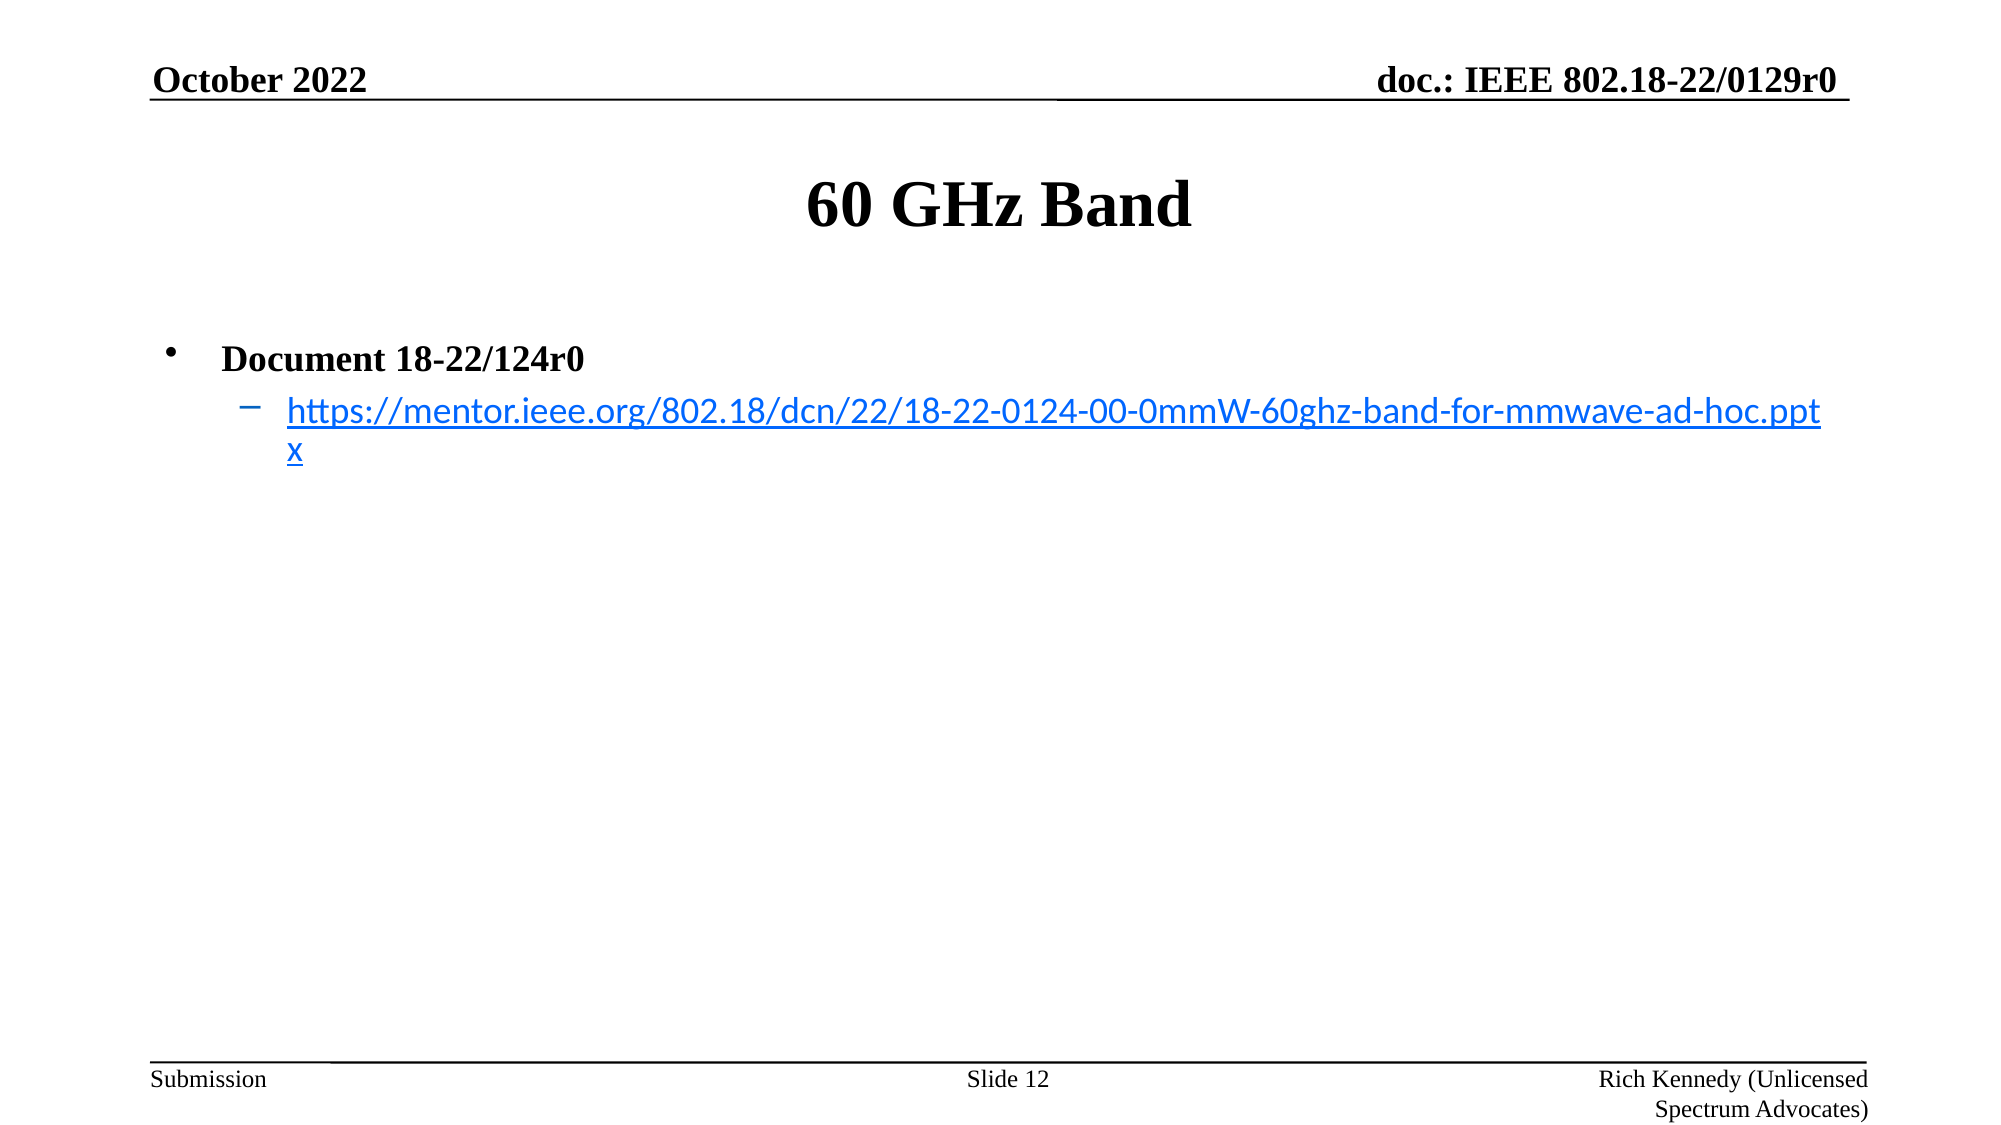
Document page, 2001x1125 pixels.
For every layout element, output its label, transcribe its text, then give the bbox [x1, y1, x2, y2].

slide_number Slide 12 [964, 1061, 1053, 1093]
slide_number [152, 54, 404, 101]
title 60 GHz Band [150, 112, 1850, 288]
footer Rich Kennedy (Unlicensed Spectrum Advocates) [1564, 1061, 1869, 1093]
list Document 18-22/124r0 https://mentor.ieee.org/802.18/dcn/22/18-22-0124-00-0mmW-60ghz-band-for-mmwave-ad-hoc.pptx [149, 326, 1850, 1002]
